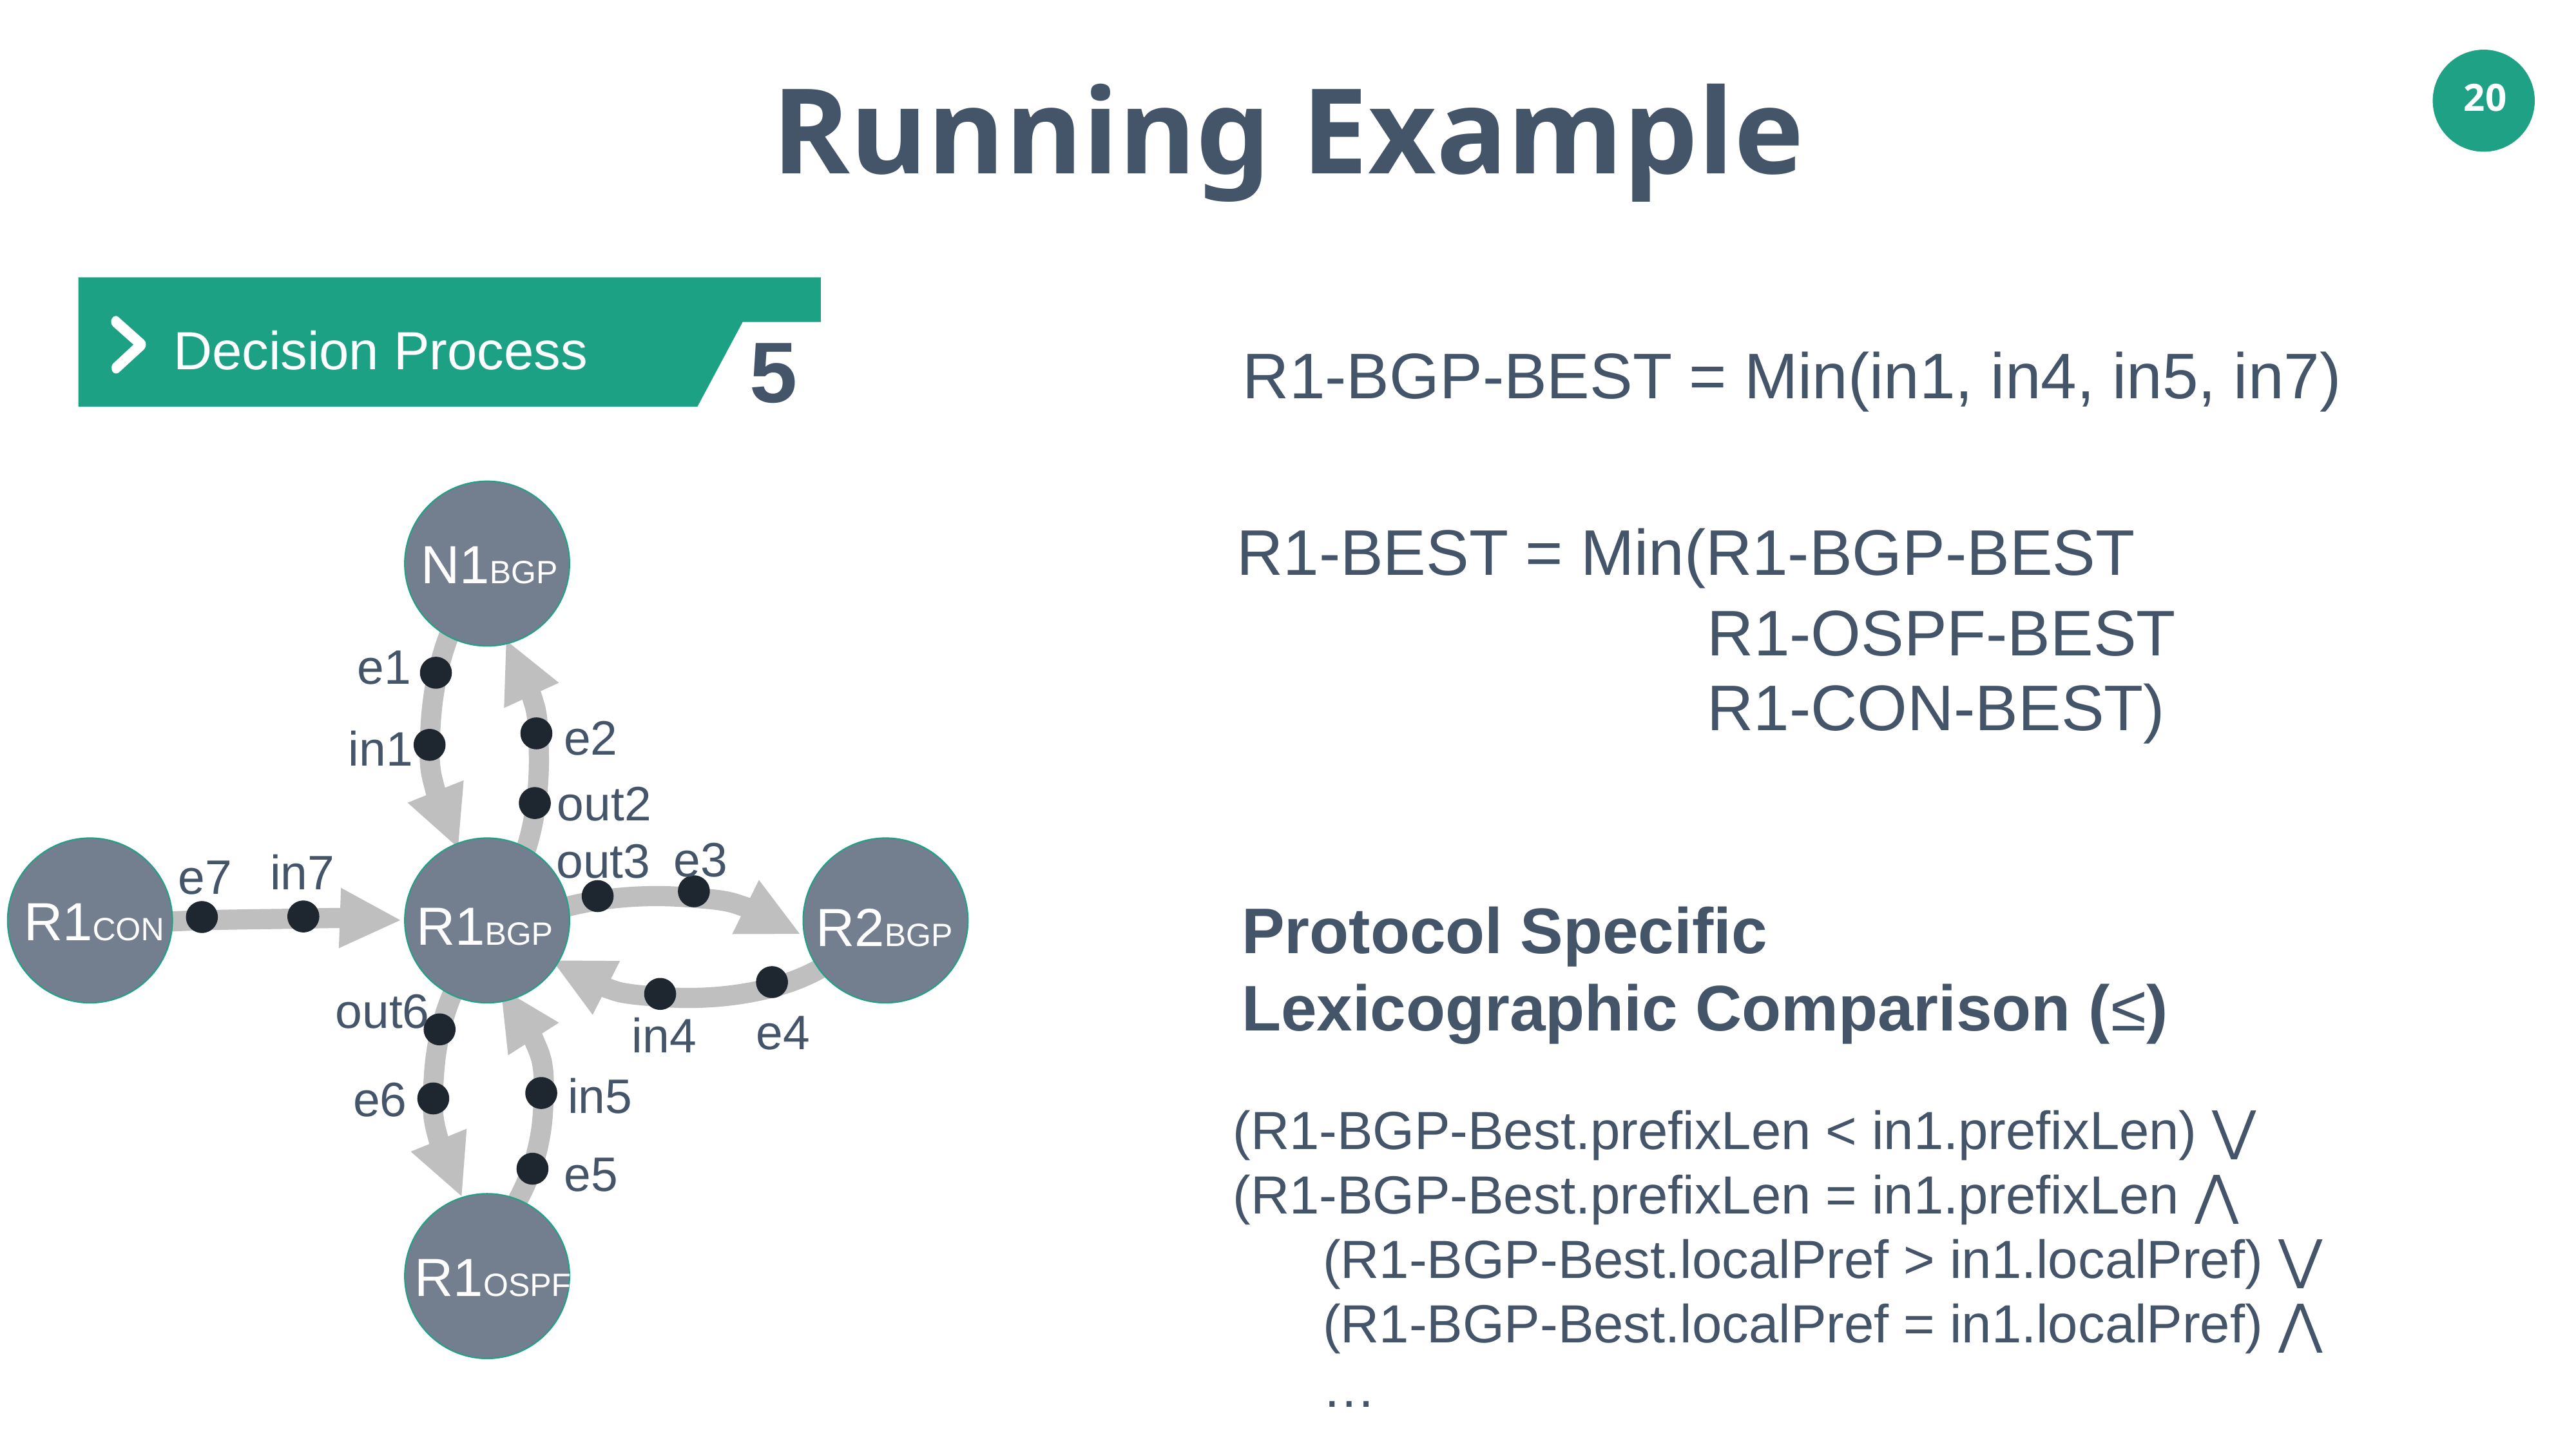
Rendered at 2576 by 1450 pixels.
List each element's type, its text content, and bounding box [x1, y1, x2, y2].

slide_number 20 [2454, 64, 2517, 130]
text_box Running Example [767, 51, 1810, 202]
text_box R1-BEST = Min(R1-BGP-BEST [1231, 506, 2141, 593]
text_box (R1-BGP-Best.prefixLen < in1.prefixLen) ⋁ (R1-BGP-Best.prefixLen = in1.prefixLen ⋀ (R1-BGP-Best.localPref > in1.localPref) ⋁ (R1-BGP-Best.localPref = in1.localPref) ⋀ … [1228, 1090, 2343, 1423]
text_box Protocol Specific Lexicographic Comparison (≤) [1236, 884, 2173, 1049]
text_box R1-BGP-BEST = Min(in1, in4, in5, in7) [1238, 329, 2347, 416]
text_box Decision Process [162, 298, 735, 403]
text_box 5 [740, 307, 803, 412]
text_box [78, 277, 821, 407]
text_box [7, 481, 968, 1359]
text_box [694, 322, 823, 413]
text_box R1-OSPF-BEST [1702, 586, 2182, 673]
text_box [111, 316, 146, 374]
text_box R1-CON-BEST) [1702, 661, 2171, 749]
